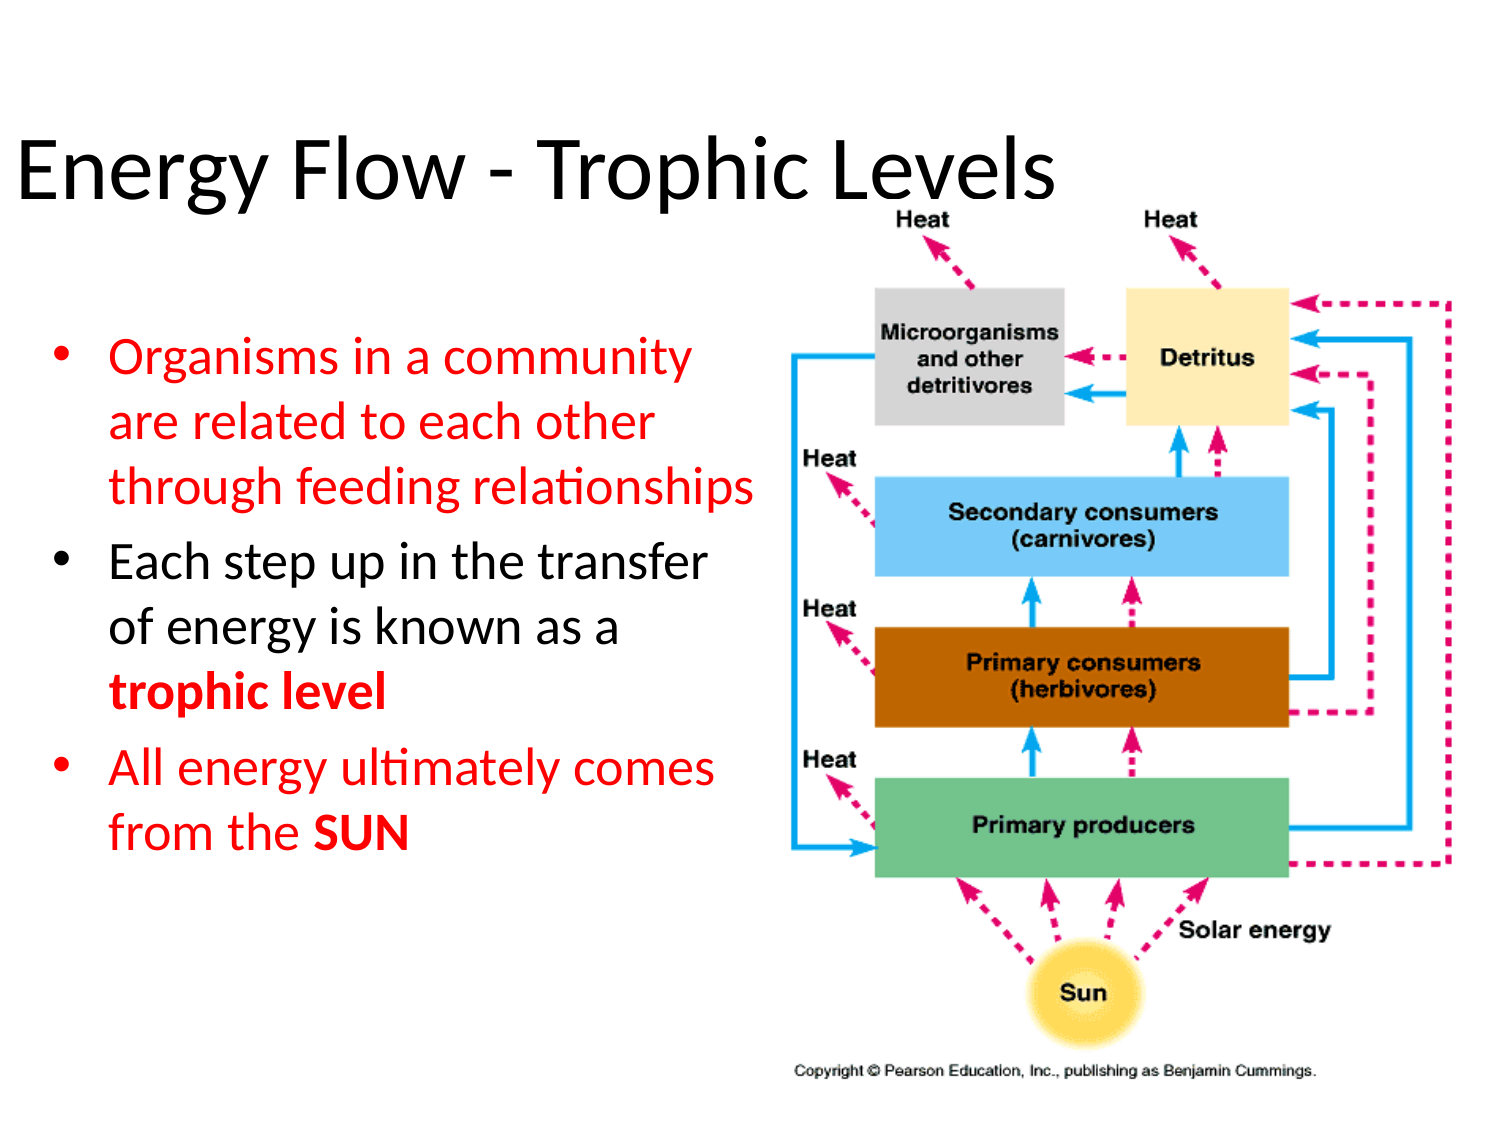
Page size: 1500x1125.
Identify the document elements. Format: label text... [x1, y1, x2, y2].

title Energy Flow - Trophic Levels [0, 37, 1113, 288]
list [781, 199, 1463, 1088]
list Organisms in a community are related to each other through feeding relationships Each step up in the transfer of energy is known as a trophic level All energy ultimately comes from the SUN [37, 312, 775, 988]
